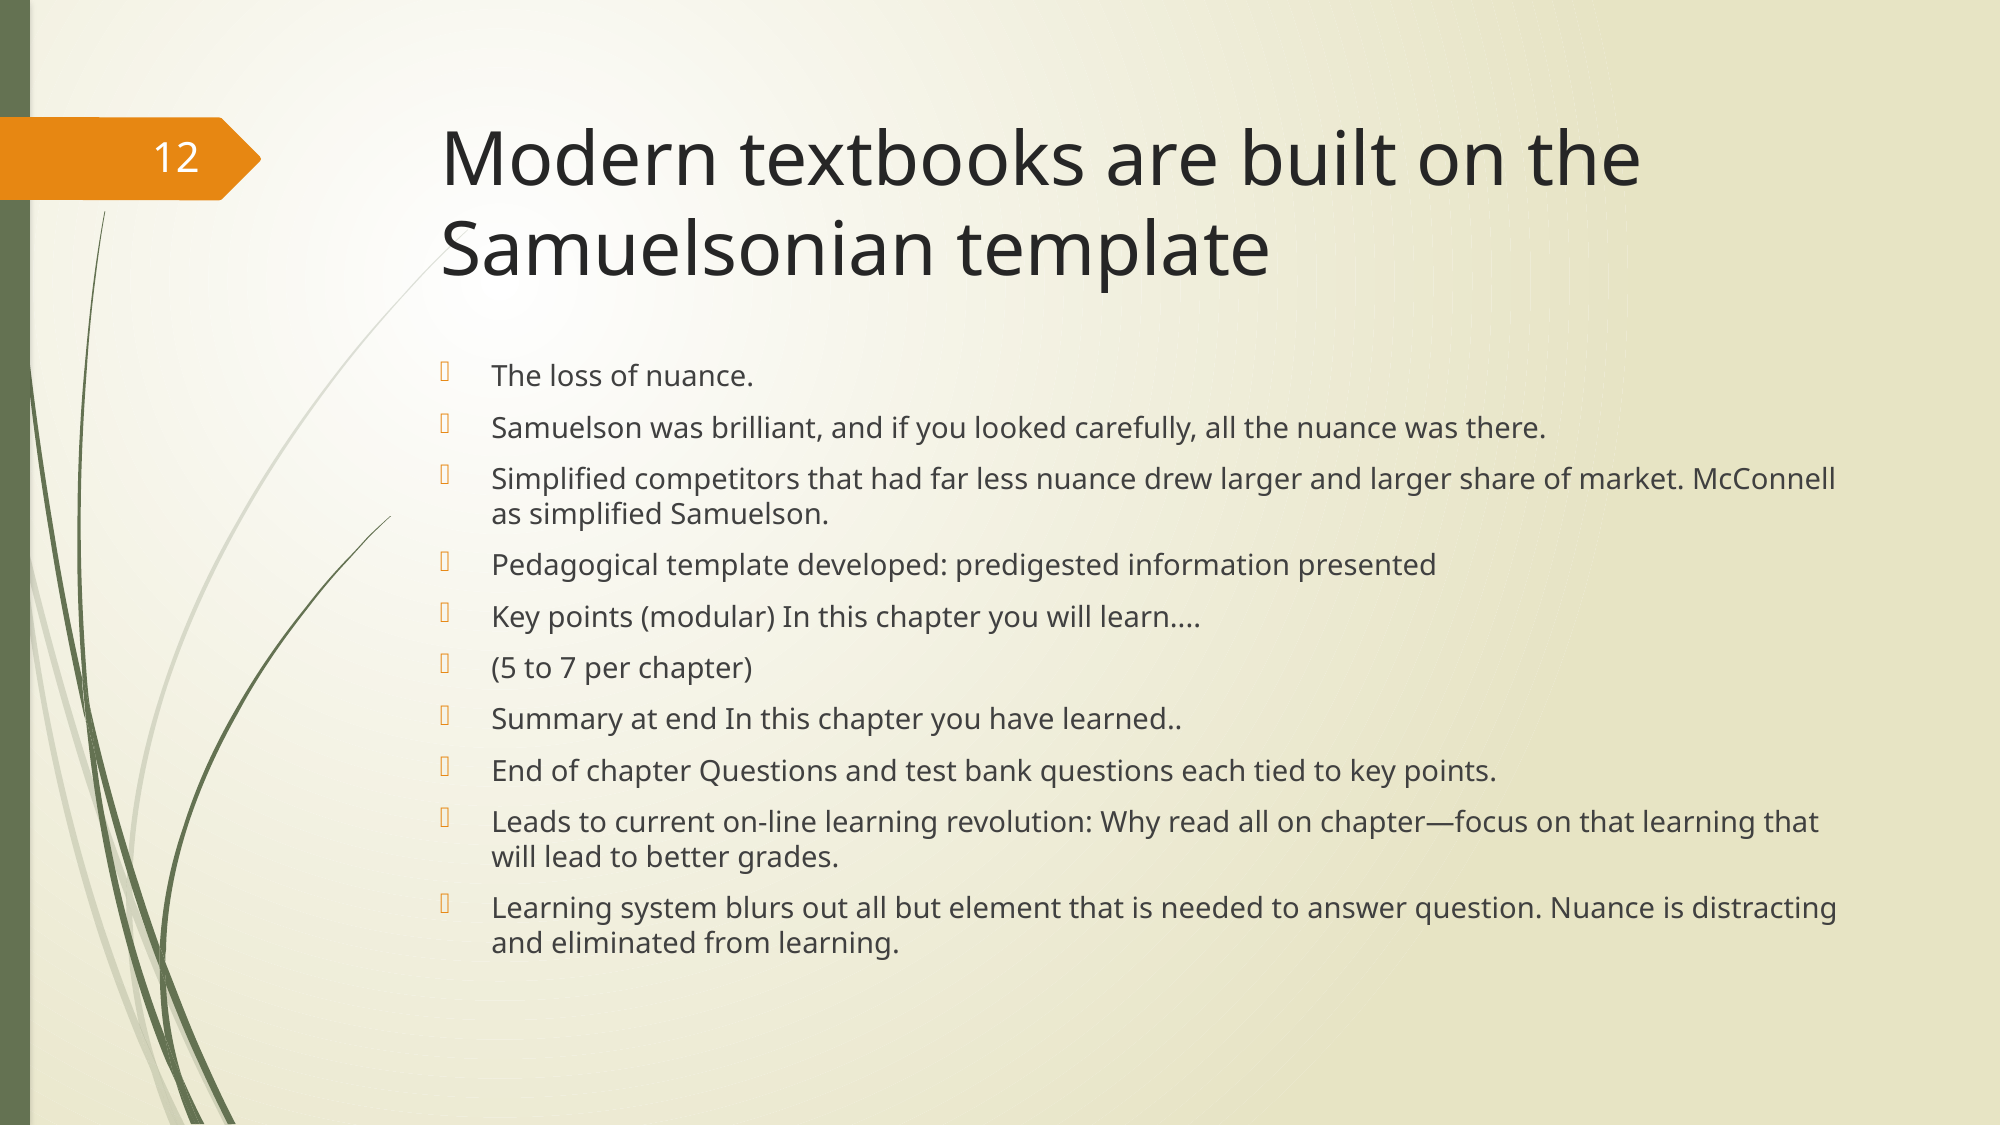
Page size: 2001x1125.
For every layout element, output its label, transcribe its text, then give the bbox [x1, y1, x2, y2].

title Modern textbooks are built on the Samuelsonian template [425, 102, 1888, 313]
slide_number 12 [87, 129, 216, 190]
list The loss of nuance. Samuelson was brilliant, and if you looked carefully, all the nuance was there. Simplified competitors that had far less nuance drew larger and larger share of market. McConnell as simplified Samuelson. Pedagogical template developed: predigested information presented Key points (modular) In this chapter you will learn.... (5 to 7 per chapter) Summary at end In this chapter you have learned.. End of chapter Questions and test bank questions each tied to key points. Leads to current on-line learning revolution: Why read all on chapter—focus on that learning that will lead to better grades. Learning system blurs out all but element that is needed to answer question. Nuance is distracting and eliminated from learning. [424, 350, 1888, 970]
